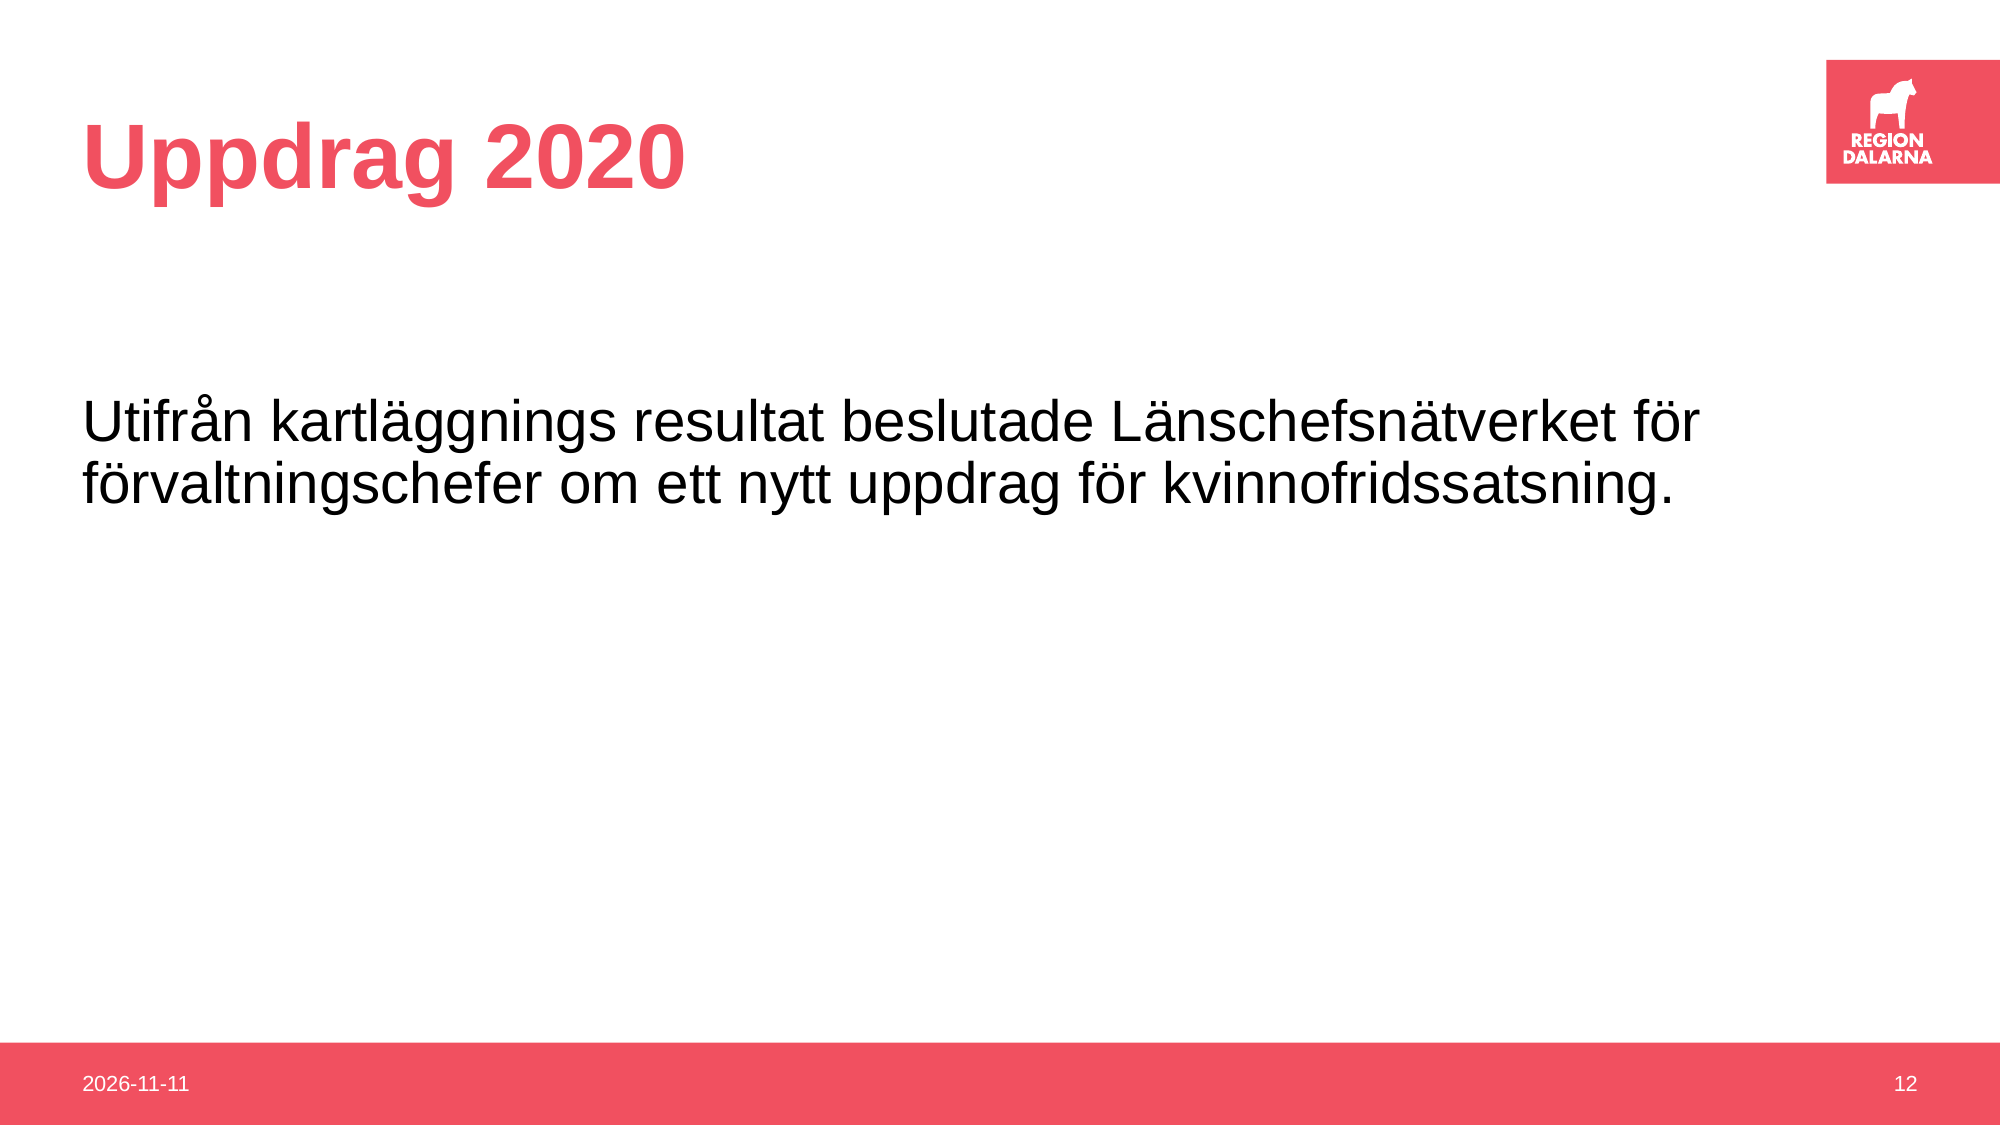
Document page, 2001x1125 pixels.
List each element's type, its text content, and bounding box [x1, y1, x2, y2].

footer [587, 1042, 1413, 1124]
slide_number 12 [1482, 1042, 1933, 1124]
list Utifrån kartläggnings resultat beslutade Länschefsnätverket för förvaltningschefer om ett nytt uppdrag för kvinnofridssatsning. [67, 299, 1933, 1014]
title Uppdrag 2020 [67, 59, 1810, 259]
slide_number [67, 1042, 518, 1124]
